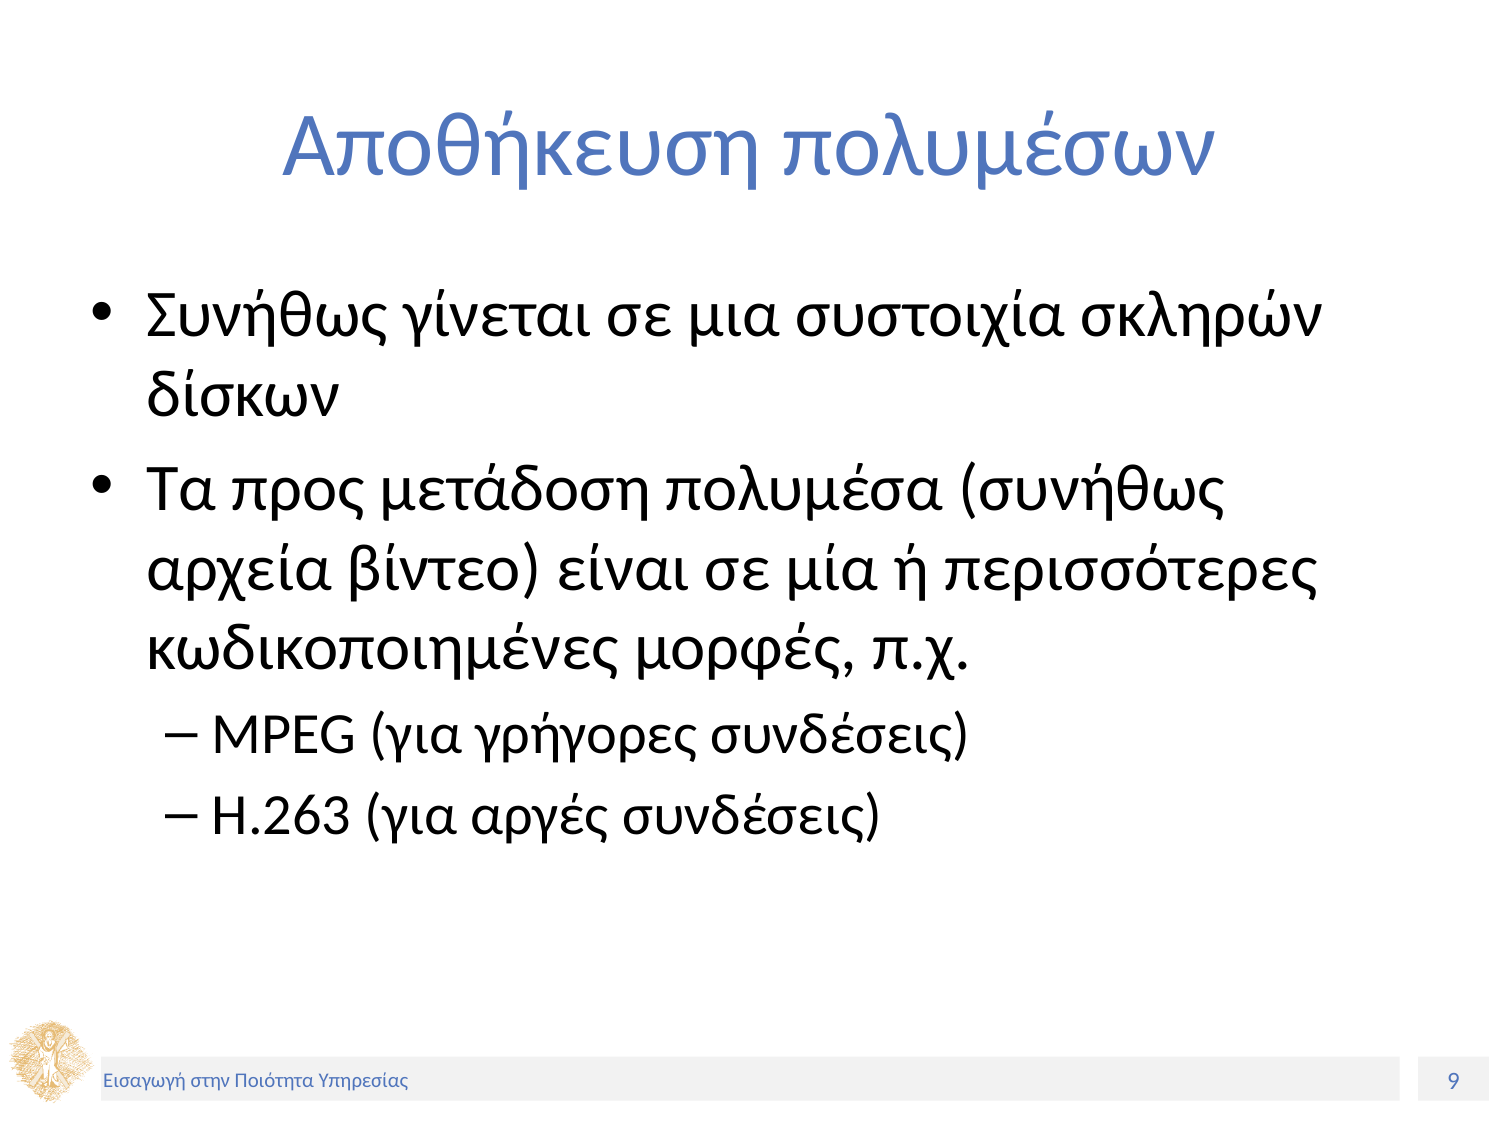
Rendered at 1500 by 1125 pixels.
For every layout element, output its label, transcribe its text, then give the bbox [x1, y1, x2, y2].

title Αποθήκευση πολυμέσων [75, 45, 1425, 233]
picture [3, 1012, 101, 1106]
list Συνήθως γίνεται σε μια συστοιχία σκληρών δίσκων Τα προς μετάδοση πολυμέσα (συνήθως αρχεία βίντεο) είναι σε μία ή περισσότερες κωδικοποιημένες μορφές, π.χ. MPEG (για γρήγορες συνδέσεις) Η.263 (για αργές συνδέσεις) [75, 262, 1425, 1005]
